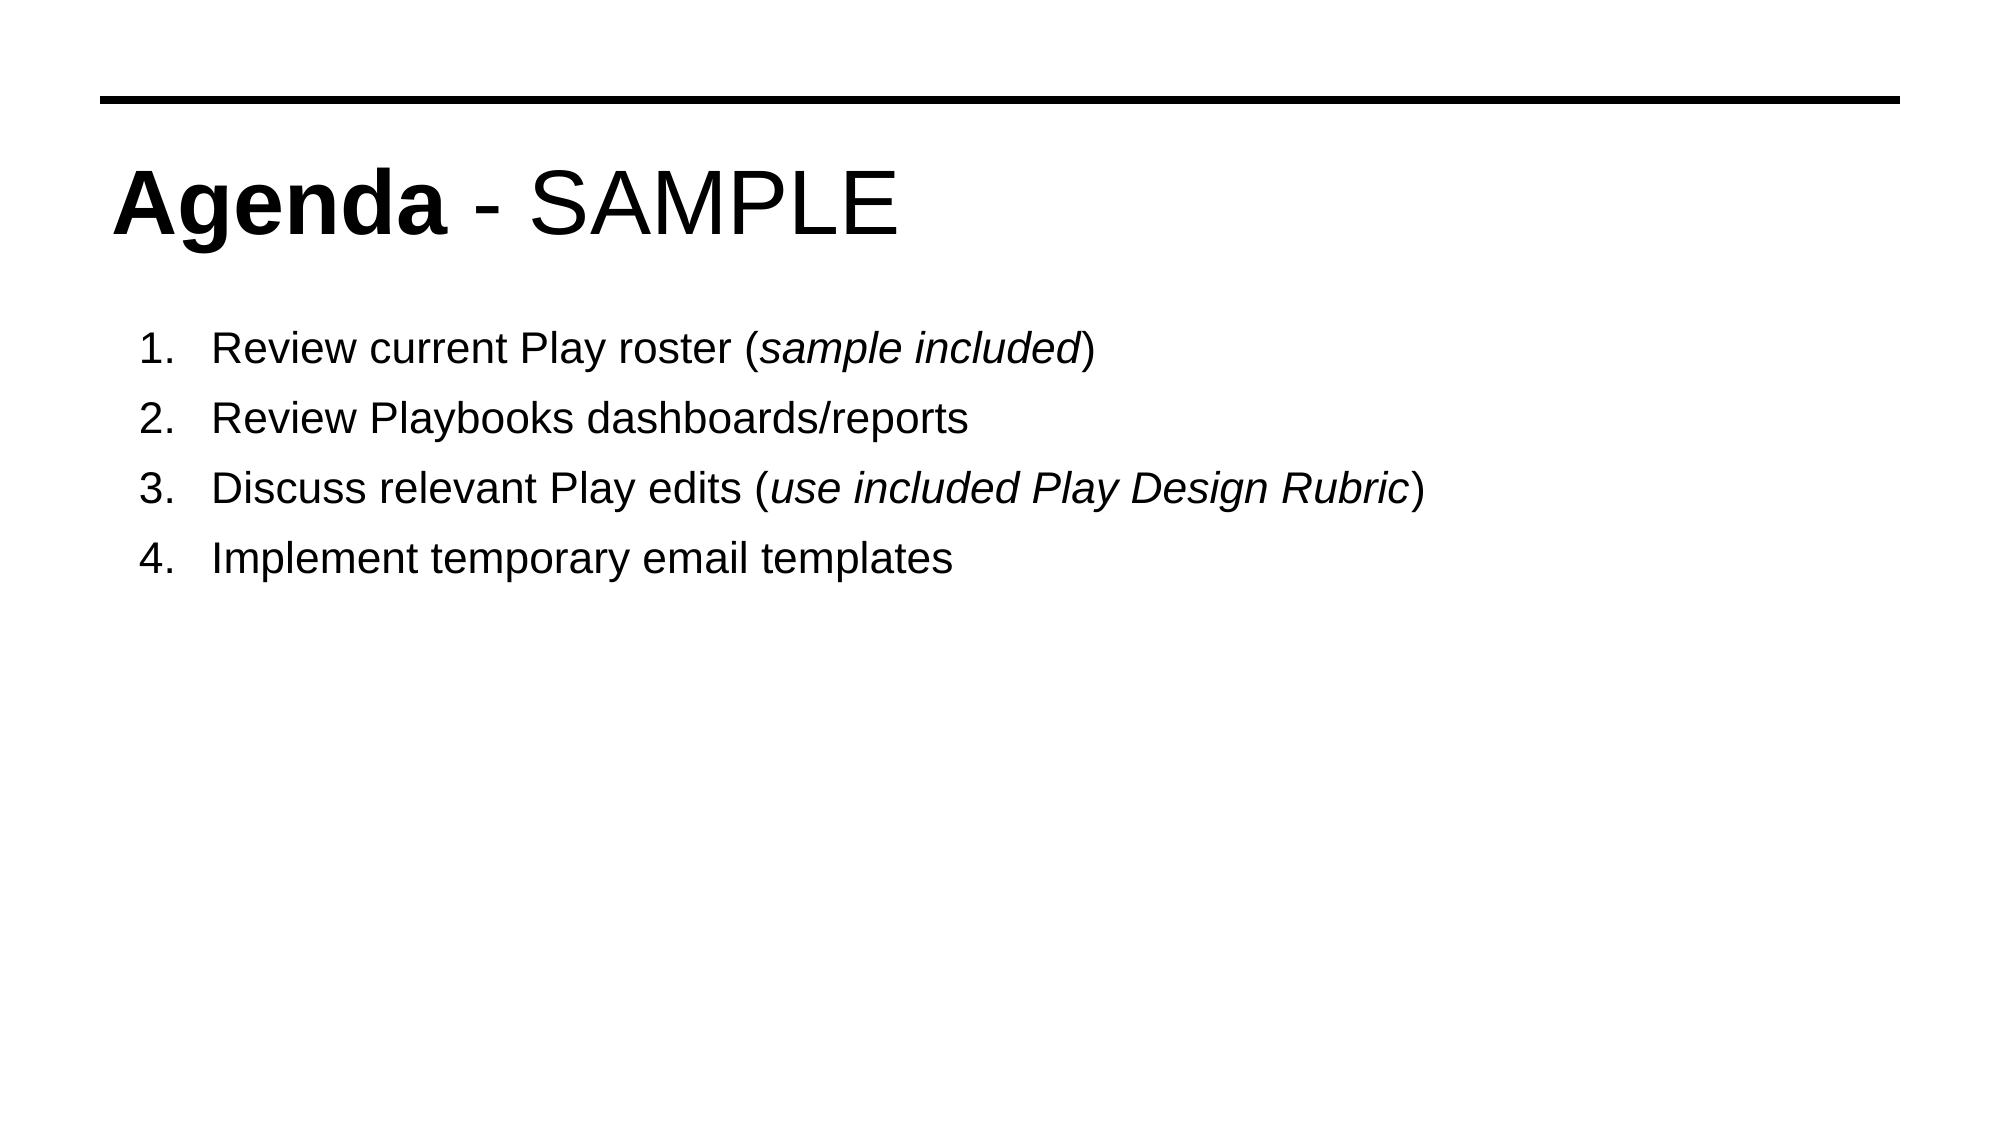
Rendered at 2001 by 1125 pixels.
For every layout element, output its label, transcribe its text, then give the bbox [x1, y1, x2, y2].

list Review current Play roster (sample included) Review Playbooks dashboards/reports Discuss relevant Play edits (use included Play Design Rubric) Implement temporary email templates [99, 319, 1650, 971]
title Agenda - SAMPLE [99, 129, 1650, 280]
